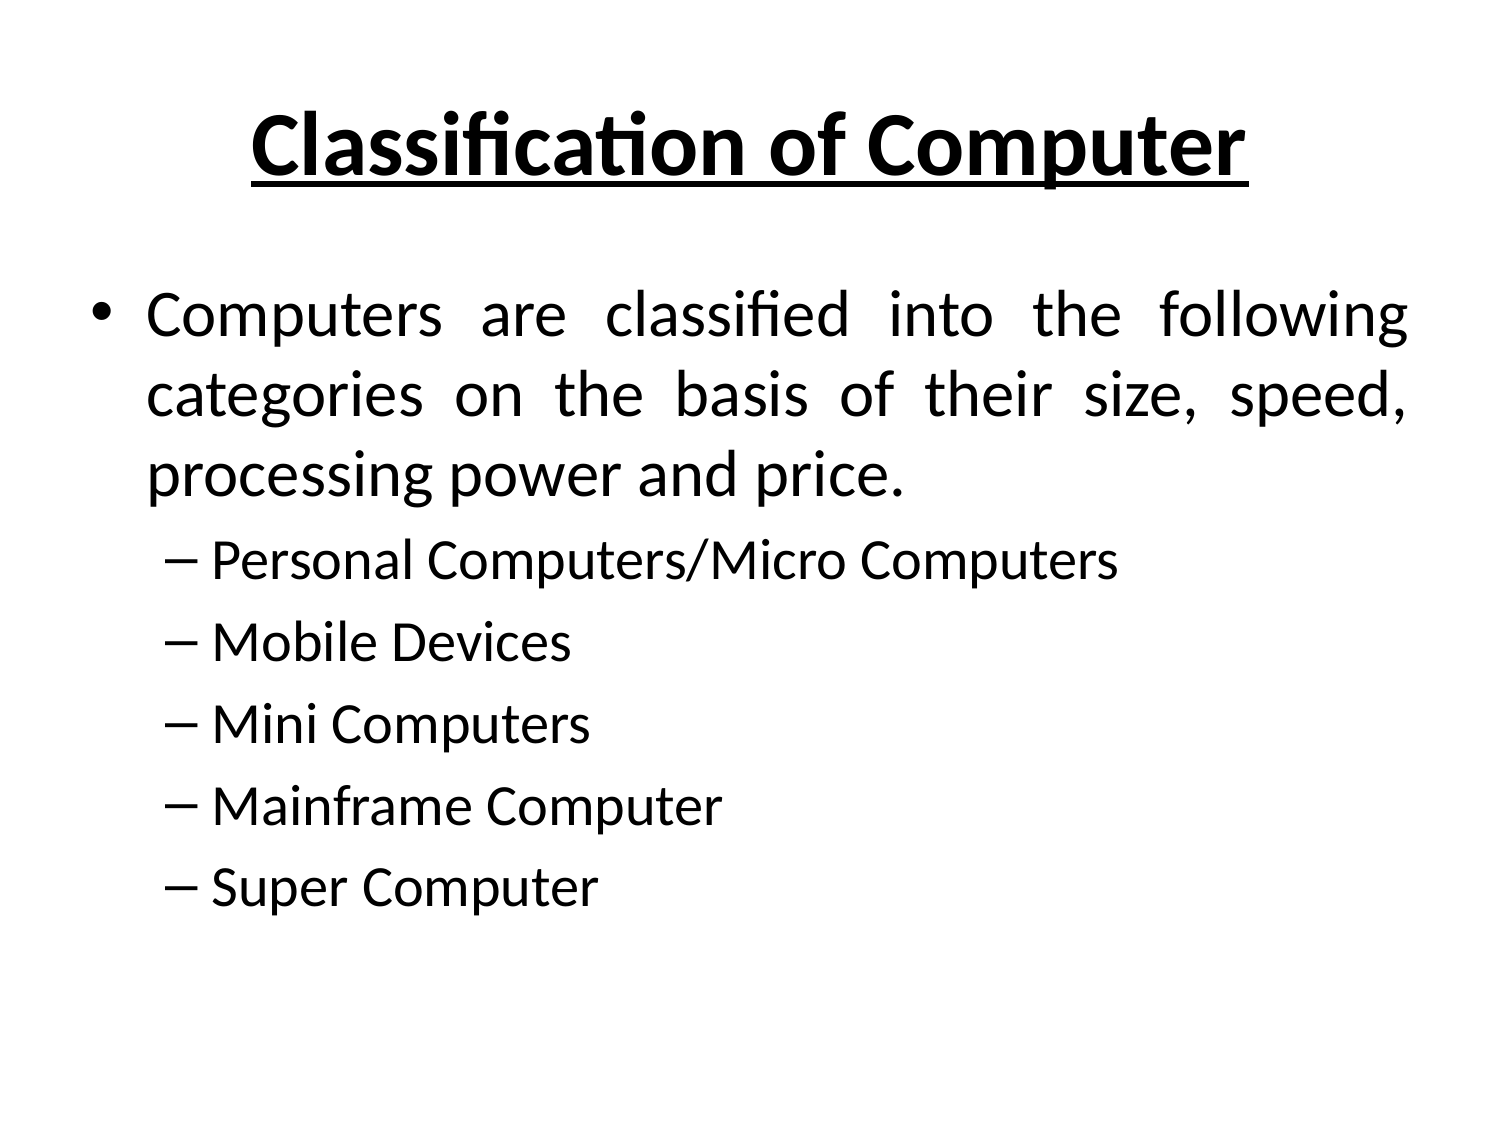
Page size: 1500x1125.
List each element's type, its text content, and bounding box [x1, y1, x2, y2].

title Classification of Computer [75, 45, 1425, 233]
list Computers are classified into the following categories on the basis of their size, speed, processing power and price. Personal Computers/Micro Computers Mobile Devices Mini Computers Mainframe Computer Super Computer [75, 262, 1425, 1005]
